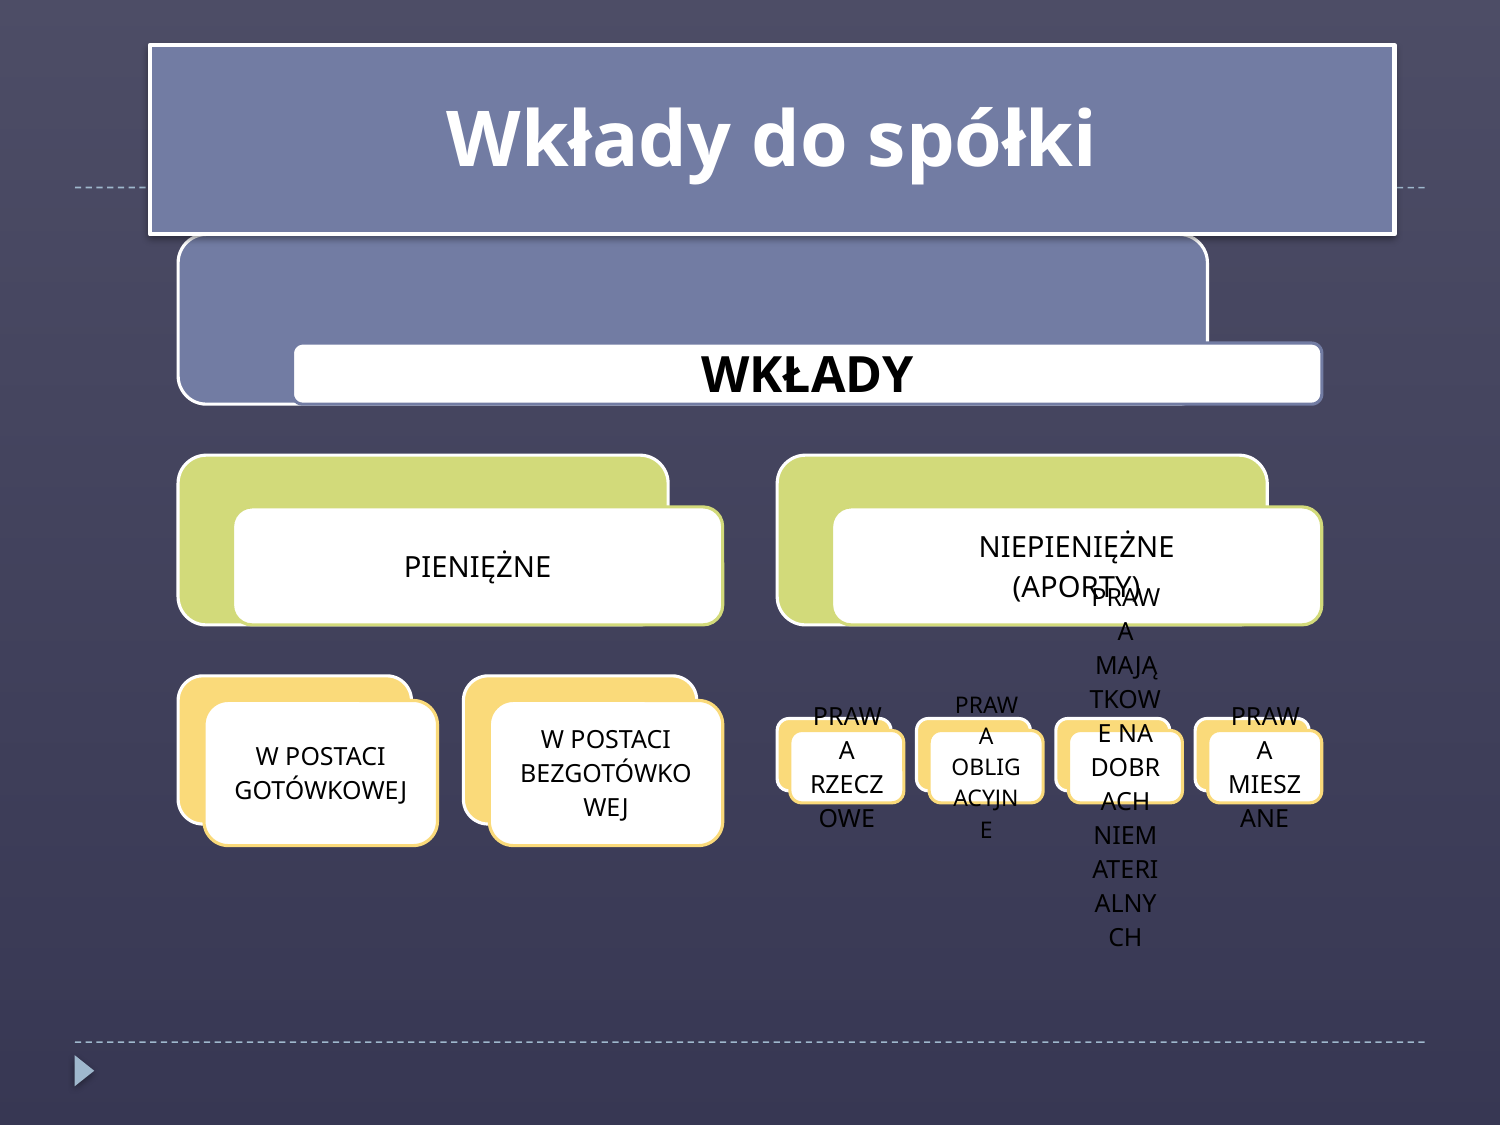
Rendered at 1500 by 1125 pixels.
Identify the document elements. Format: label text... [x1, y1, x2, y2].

text_box Wkłady do spółki [148, 43, 1397, 234]
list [34, 234, 1466, 1067]
